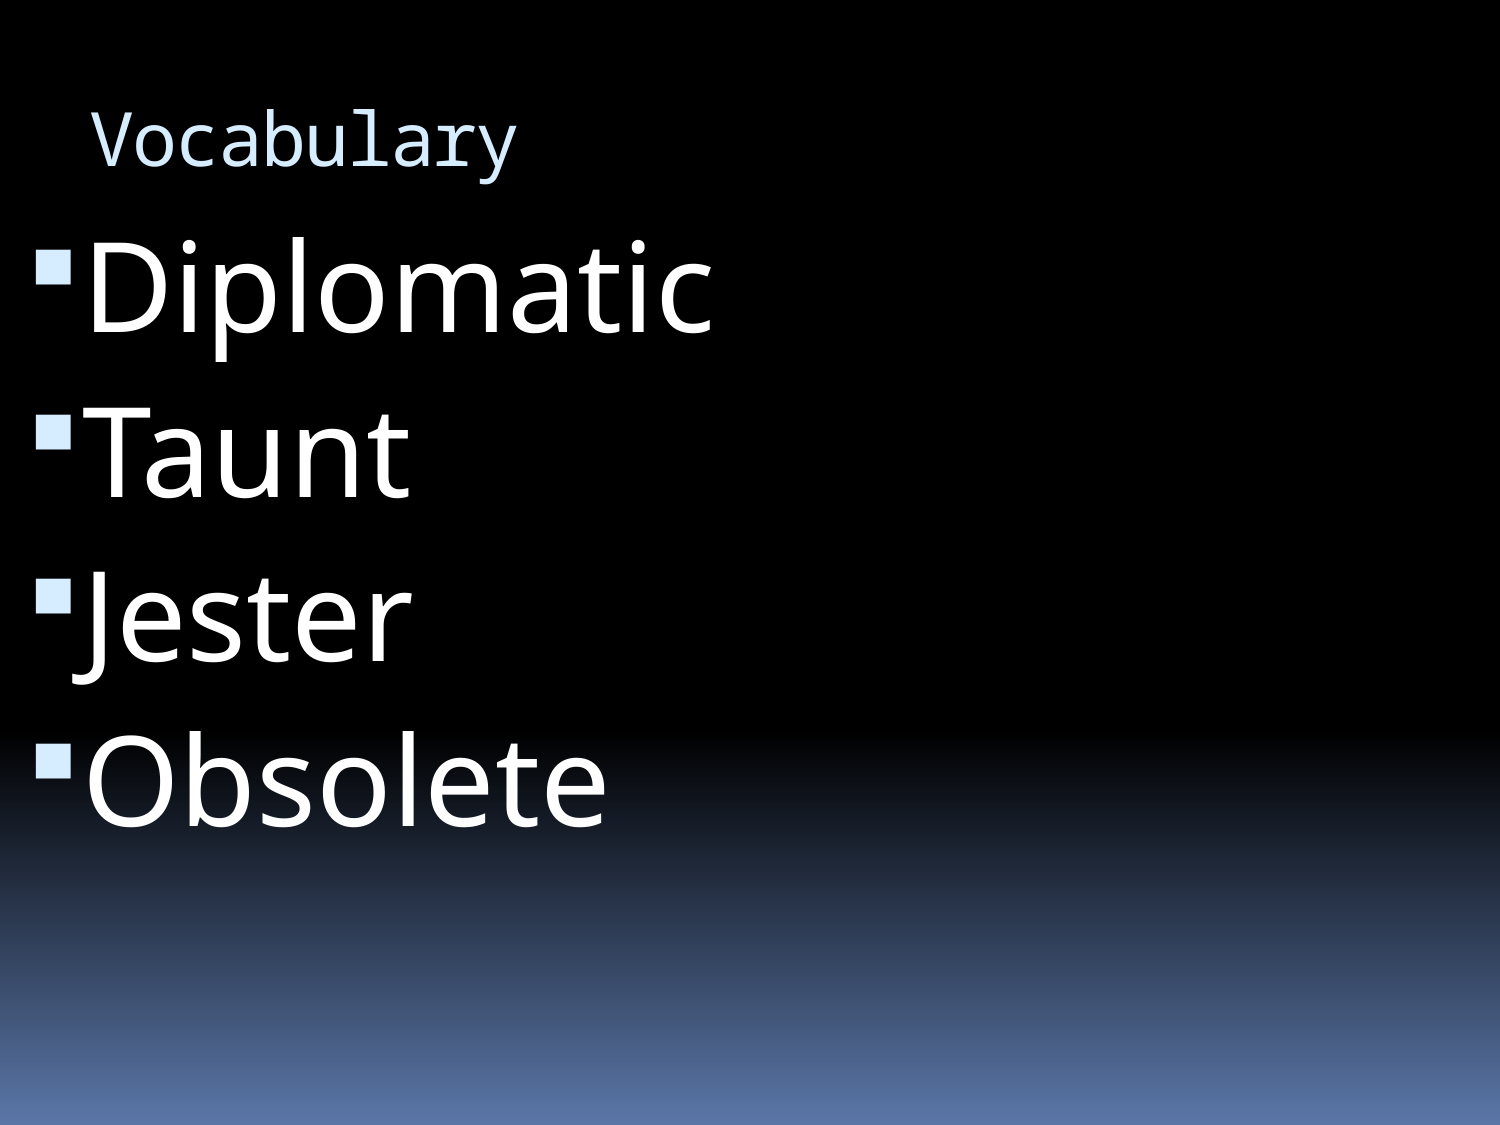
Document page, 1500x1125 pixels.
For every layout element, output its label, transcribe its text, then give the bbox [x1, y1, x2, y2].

title Vocabulary [75, 83, 1425, 234]
list Diplomatic Taunt Jester Obsolete [0, 200, 739, 1125]
